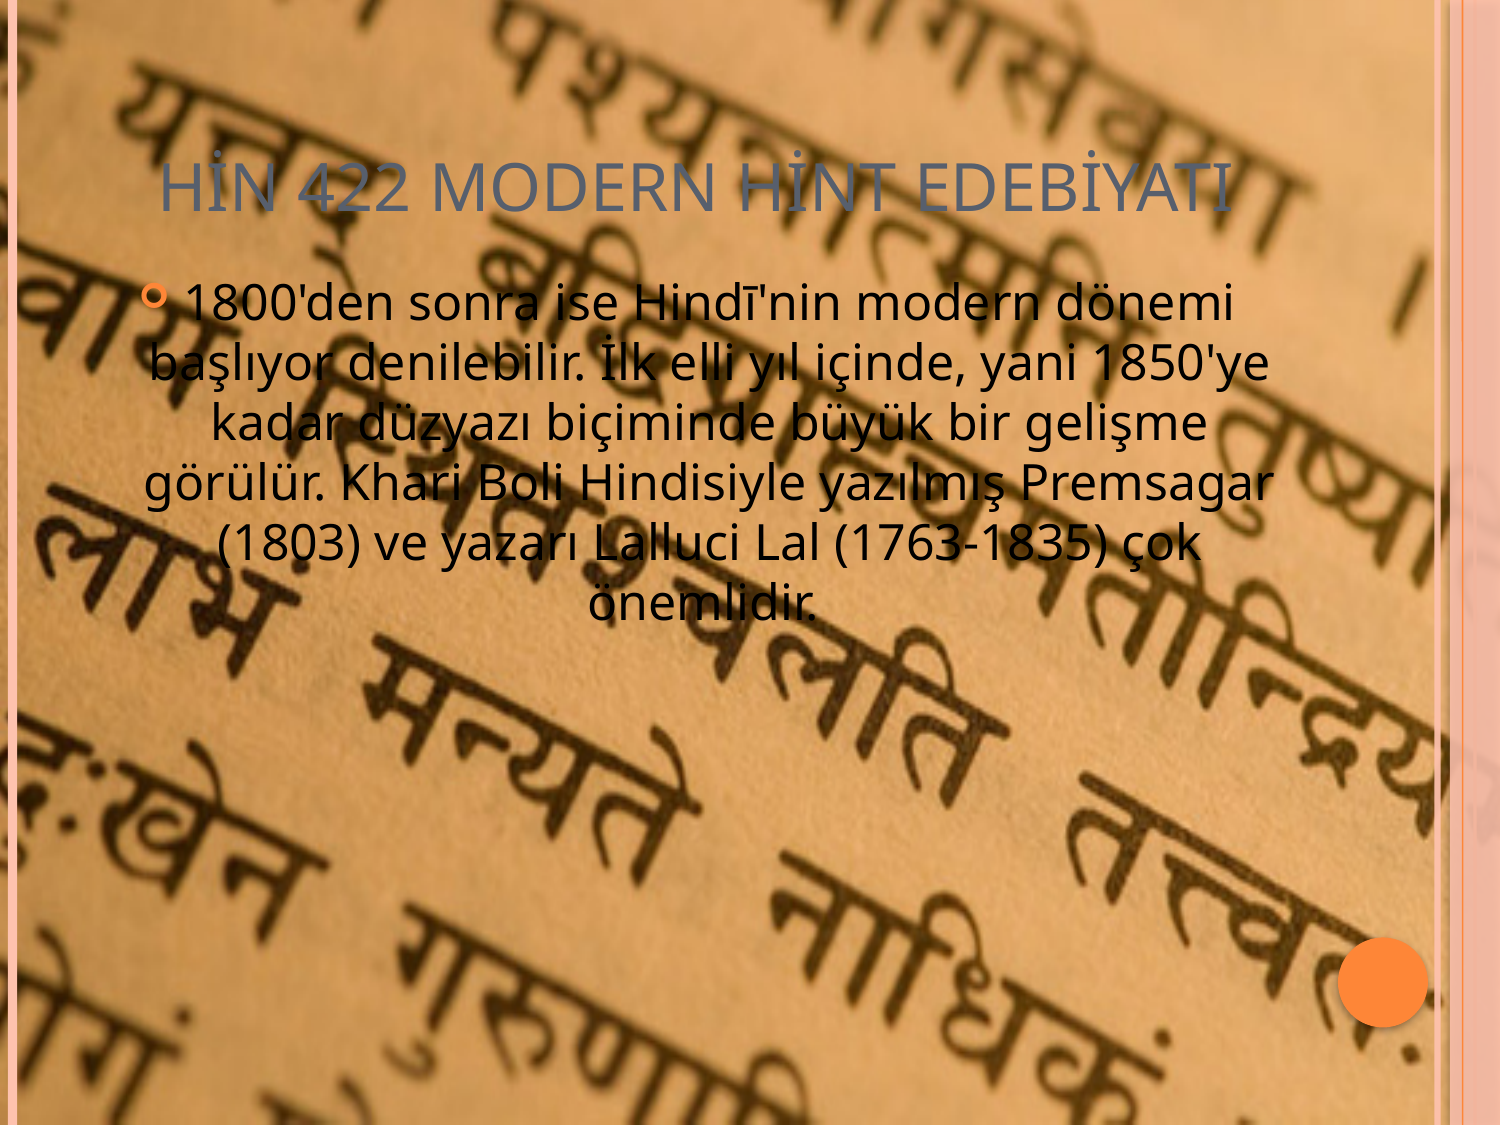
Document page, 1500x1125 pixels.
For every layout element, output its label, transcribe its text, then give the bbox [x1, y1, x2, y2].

picture [0, 0, 7, 1125]
picture [18, 0, 1434, 1125]
title HİN 422 MODERN HİNT EDEBİYATI [75, 45, 1300, 233]
list 1800'den sonra ise Hindī'nin modern dönemi başlıyor denilebilir. İlk elli yıl içinde, yani 1850'ye kadar düzyazı biçiminde büyük bir gelişme görülür. Khari Boli Hindisiyle yazılmış Premsagar (1803) ve yazarı Lalluci Lal (1763-1835) çok önemlidir. [75, 262, 1300, 1062]
picture [1441, 0, 1449, 1125]
